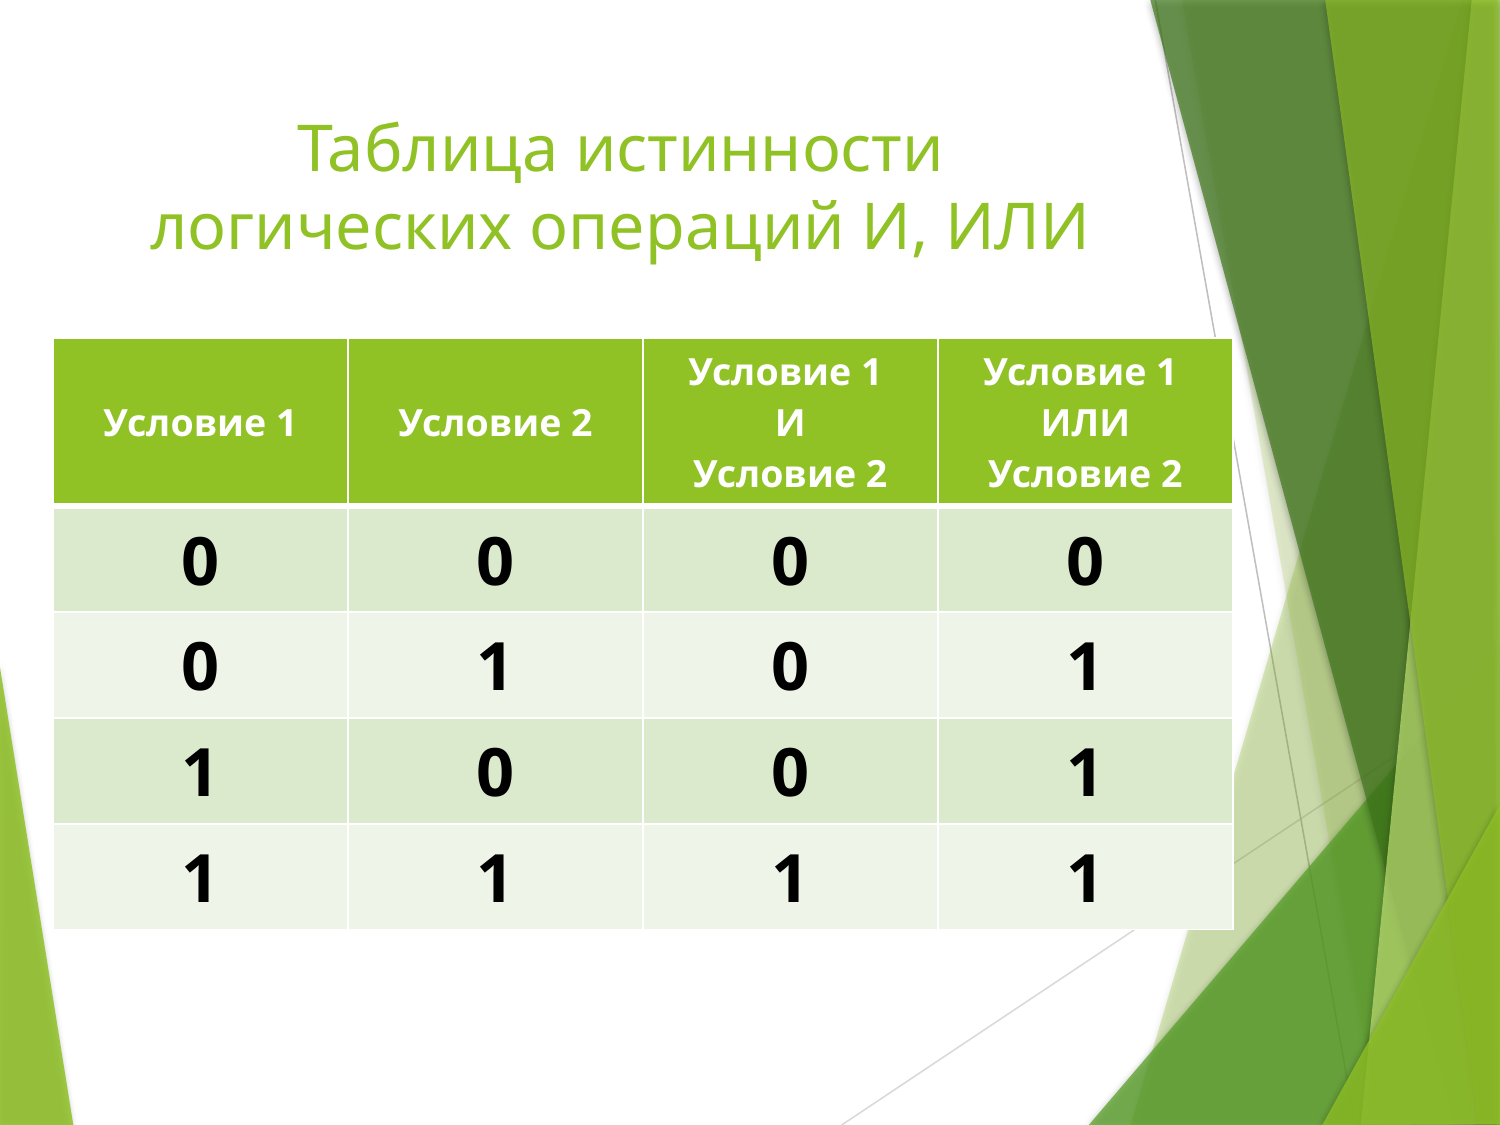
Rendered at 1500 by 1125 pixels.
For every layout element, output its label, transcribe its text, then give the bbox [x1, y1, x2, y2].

title Таблица истинности логических операций И, ИЛИ [99, 99, 1142, 317]
table_cell 0 [644, 613, 937, 717]
table_header Условие 2 [349, 339, 642, 503]
table_cell 1 [349, 825, 642, 929]
table_cell 1 [939, 613, 1232, 717]
table_cell 1 [54, 719, 347, 823]
table_cell 0 [54, 613, 347, 717]
table_cell 1 [939, 825, 1232, 929]
table_header Условие 1 ИЛИ Условие 2 [939, 339, 1232, 503]
table_header Условие 1 [54, 339, 347, 503]
table_header Условие 1 И Условие 2 [644, 339, 937, 503]
table_cell 0 [349, 719, 642, 823]
table_cell 0 [54, 509, 347, 611]
table_cell 1 [644, 825, 937, 929]
table_cell 1 [54, 825, 347, 929]
table_cell 0 [644, 509, 937, 611]
table_cell 0 [349, 509, 642, 611]
table_cell 1 [939, 719, 1232, 823]
table_cell 1 [349, 613, 642, 717]
table_cell 0 [939, 509, 1232, 611]
table_cell 0 [644, 719, 937, 823]
